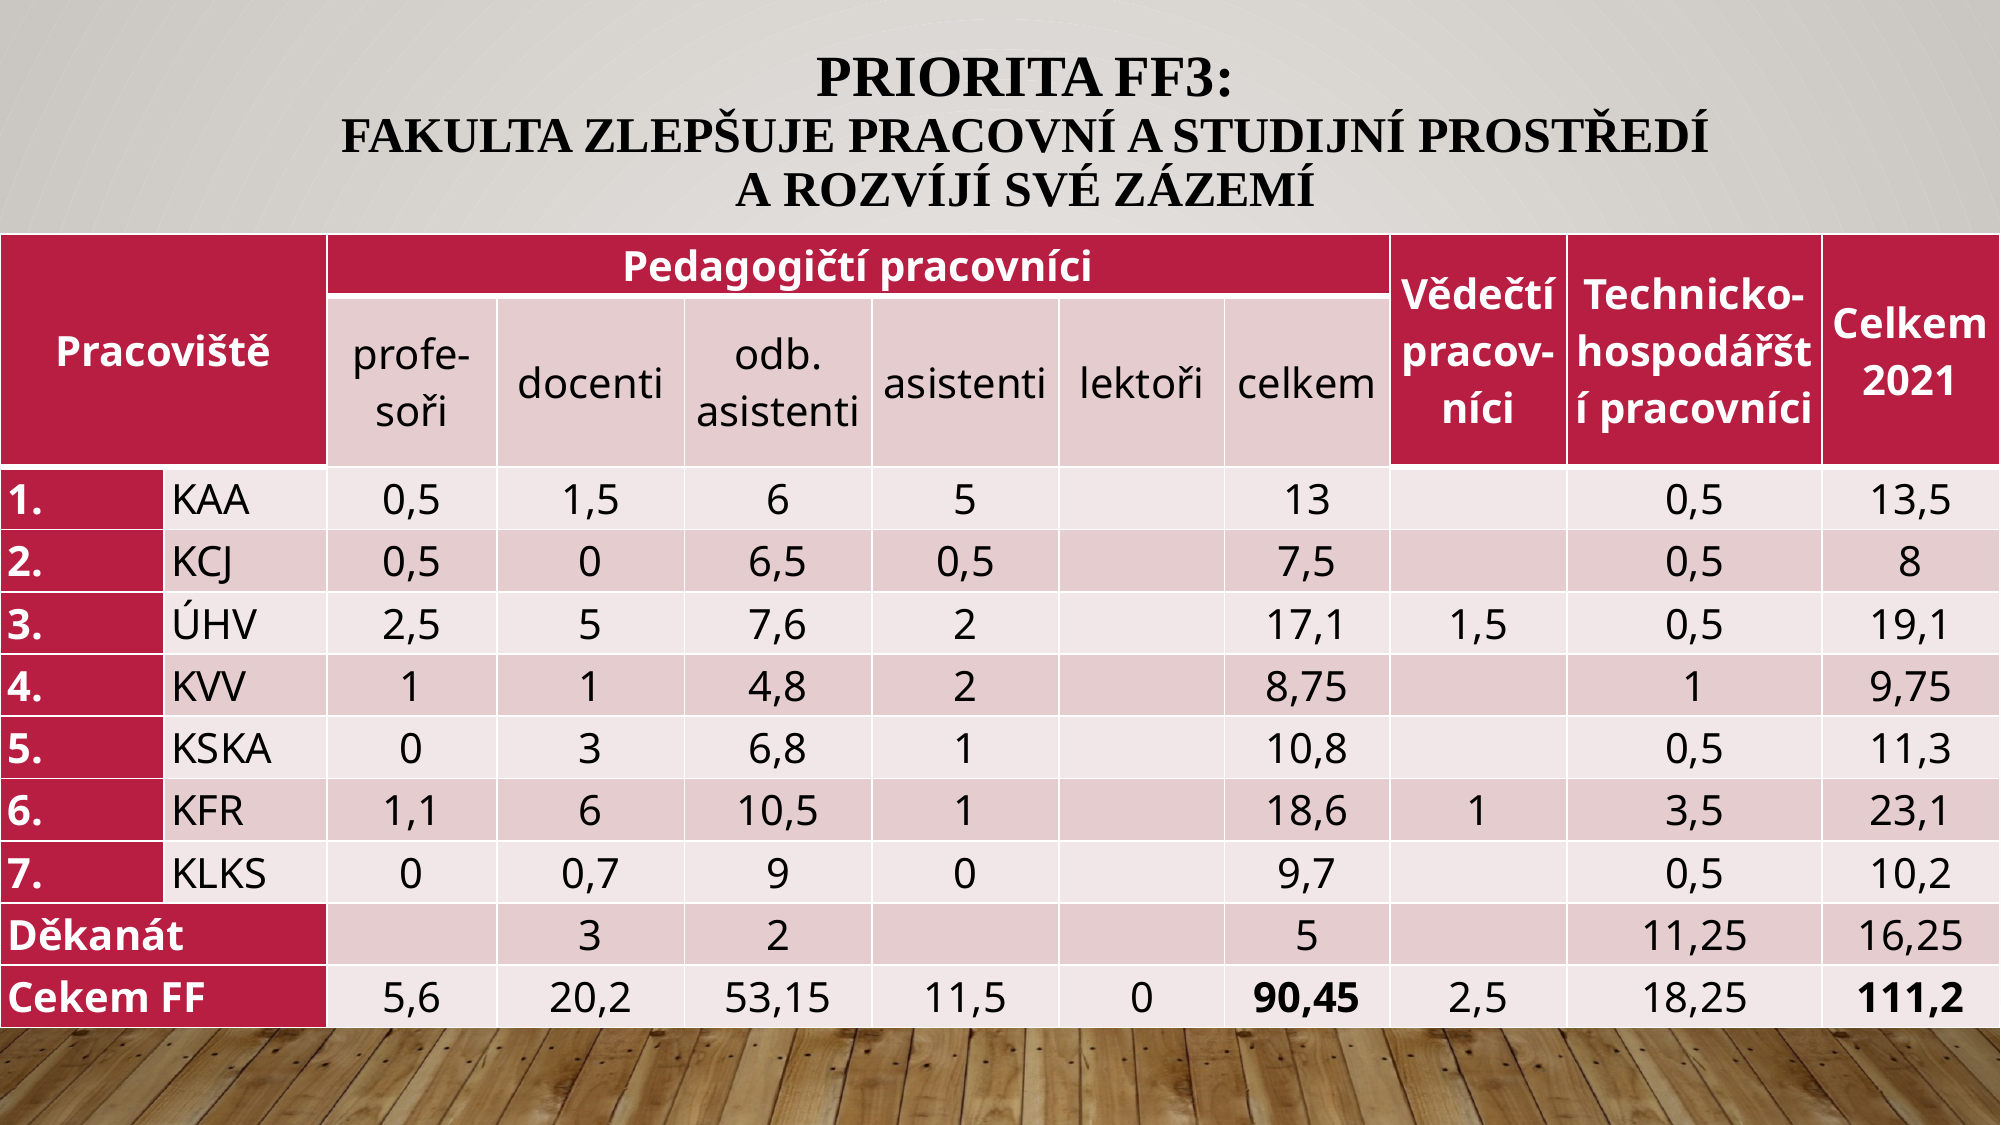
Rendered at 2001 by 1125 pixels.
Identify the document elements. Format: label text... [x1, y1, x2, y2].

table_cell 0,5 [328, 530, 496, 591]
table_cell KSKA [165, 717, 326, 778]
table_cell 17,1 [1225, 593, 1389, 653]
table_cell 0,7 [498, 842, 684, 902]
table_header Technicko-hospodářští pracovníci [1568, 235, 1821, 464]
table_cell docenti [498, 299, 684, 466]
table_cell 7,5 [1225, 530, 1389, 591]
table_cell [1391, 904, 1566, 964]
table_cell 5,6 [328, 966, 496, 1027]
table_cell 19,1 [1823, 593, 1999, 653]
table_header Celkem 2021 [1823, 235, 1999, 464]
table_cell [1060, 593, 1224, 653]
table_cell 4. [1, 655, 163, 715]
table_cell [1060, 468, 1224, 529]
table_cell 1,5 [498, 468, 684, 529]
table_cell 2,5 [1391, 966, 1566, 1027]
table_cell 11,3 [1823, 717, 1999, 778]
table_cell 3. [1, 593, 163, 653]
table_cell 20,2 [498, 966, 684, 1027]
table_cell odb. asistenti [685, 299, 871, 466]
table_cell 5 [873, 468, 1058, 529]
table_cell 18,6 [1225, 779, 1389, 840]
table_cell 1 [1568, 655, 1821, 715]
table_cell 2 [685, 904, 871, 964]
table_cell lektoři [1060, 299, 1224, 466]
table_cell 13 [1225, 468, 1389, 529]
table_cell [1060, 779, 1224, 840]
table_cell 0,5 [1568, 593, 1821, 653]
table_header Vědečtí pracov-níci [1391, 235, 1566, 464]
table_cell [1060, 530, 1224, 591]
table_cell 1 [328, 655, 496, 715]
table_cell [1391, 842, 1566, 902]
table_cell 111,2 [1823, 966, 1999, 1027]
table_cell ÚHV [165, 593, 326, 653]
table_cell 6. [1, 779, 163, 840]
table_cell Děkanát [1, 904, 326, 964]
table_cell 90,45 [1225, 966, 1389, 1027]
table_cell 10,2 [1823, 842, 1999, 902]
table_cell 0,5 [328, 468, 496, 529]
table_cell [1060, 717, 1224, 778]
table_cell [1060, 655, 1224, 715]
table_cell 0 [498, 530, 684, 591]
table_cell 7. [1, 842, 163, 902]
table_cell [1391, 717, 1566, 778]
table_cell KAA [165, 470, 326, 529]
table_cell 1. [1, 470, 163, 529]
table_cell 1,1 [328, 779, 496, 840]
table_cell KVV [165, 655, 326, 715]
table_cell Cekem FF [1, 966, 326, 1027]
table_cell 18,25 [1568, 966, 1821, 1027]
table_cell [1060, 904, 1224, 964]
table_cell 1 [498, 655, 684, 715]
table_cell KCJ [165, 530, 326, 591]
table_cell 0,5 [1568, 717, 1821, 778]
table_cell [328, 904, 496, 964]
table_cell 11,5 [873, 966, 1058, 1027]
title Priorita FF3: Fakulta zlepšuje pracovní a studijní prostředí a rozvíjí své zázemí [238, 38, 1814, 210]
table_cell 5 [1225, 904, 1389, 964]
table_cell 6,8 [685, 717, 871, 778]
table_cell 0,5 [1568, 530, 1821, 591]
table_cell 2 [873, 593, 1058, 653]
table_cell 1 [873, 779, 1058, 840]
table_cell 1,5 [1391, 593, 1566, 653]
table_cell 5. [1, 717, 163, 778]
table_cell [1391, 530, 1566, 591]
table_cell 10,8 [1225, 717, 1389, 778]
table_cell 7,6 [685, 593, 871, 653]
table_cell 8 [1823, 530, 1999, 591]
table_cell 3,5 [1568, 779, 1821, 840]
table_cell 3 [498, 717, 684, 778]
table_cell [873, 904, 1058, 964]
table_cell celkem [1225, 299, 1389, 466]
table_cell KLKS [165, 842, 326, 902]
table_header Pracoviště [1, 235, 326, 464]
table_cell 0 [328, 842, 496, 902]
table_cell 6,5 [685, 530, 871, 591]
table_cell 1 [873, 717, 1058, 778]
table_cell 2,5 [328, 593, 496, 653]
table_cell 4,8 [685, 655, 871, 715]
table_cell 1 [1391, 779, 1566, 840]
table_cell 2. [1, 530, 163, 591]
table_cell 13,5 [1823, 470, 1999, 529]
table_cell 5 [498, 593, 684, 653]
table_cell [1391, 470, 1566, 529]
table_cell [1391, 655, 1566, 715]
table_cell 3 [498, 904, 684, 964]
table_cell 9,75 [1823, 655, 1999, 715]
table_cell 0,5 [1568, 842, 1821, 902]
table_cell 0,5 [1568, 470, 1821, 529]
table_cell 9 [685, 842, 871, 902]
table_cell 0 [873, 842, 1058, 902]
table_header Pedagogičtí pracovníci [328, 235, 1389, 293]
table_cell 0 [1060, 966, 1224, 1027]
table_cell 23,1 [1823, 779, 1999, 840]
table_cell profe-soři [328, 299, 496, 466]
table_cell 6 [685, 468, 871, 529]
table_cell 8,75 [1225, 655, 1389, 715]
table_cell 6 [498, 779, 684, 840]
table_cell KFR [165, 779, 326, 840]
table_cell 2 [873, 655, 1058, 715]
picture [0, 1028, 2000, 1125]
table_cell 53,15 [685, 966, 871, 1027]
table_cell 16,25 [1823, 904, 1999, 964]
table_cell asistenti [873, 299, 1058, 466]
table_cell 11,25 [1568, 904, 1821, 964]
table_cell [1060, 842, 1224, 902]
table_cell 10,5 [685, 779, 871, 840]
table_cell 0 [328, 717, 496, 778]
table_cell 9,7 [1225, 842, 1389, 902]
table_cell 0,5 [873, 530, 1058, 591]
